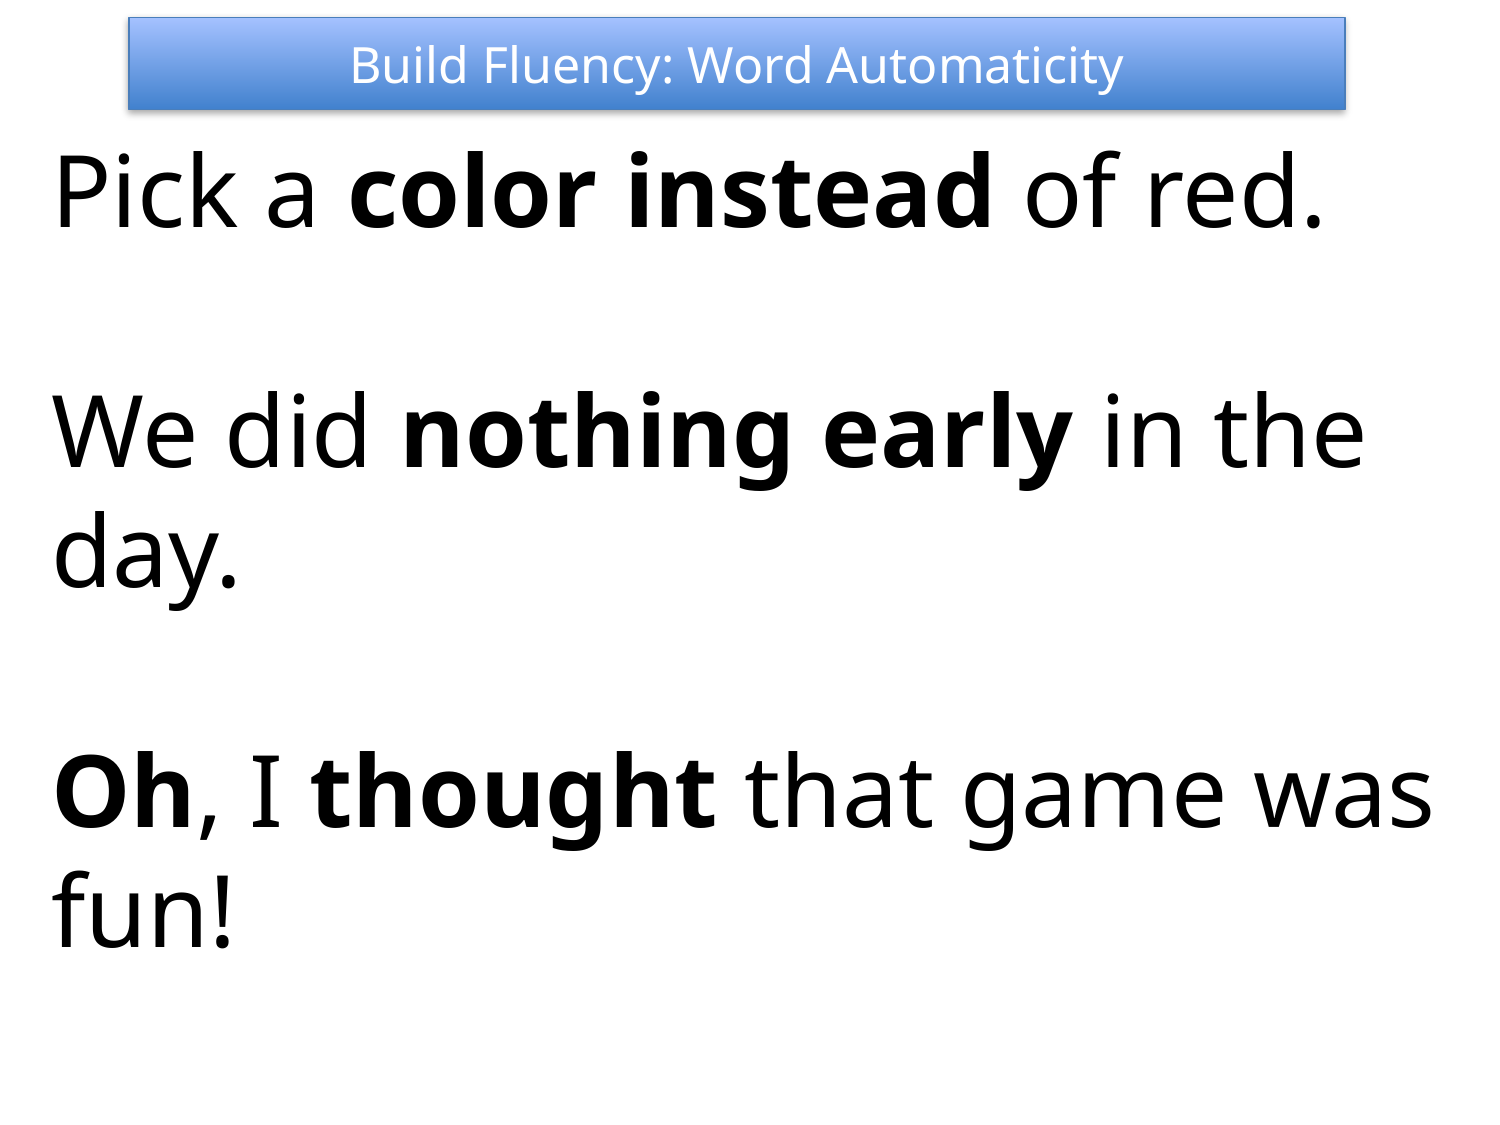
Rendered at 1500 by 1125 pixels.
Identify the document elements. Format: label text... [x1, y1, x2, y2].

text_box Build Fluency: Word Automaticity [128, 17, 1346, 110]
text_box Pick a color instead of red. We did nothing early in the day. Oh, I thought that game was fun! [36, 120, 1455, 975]
